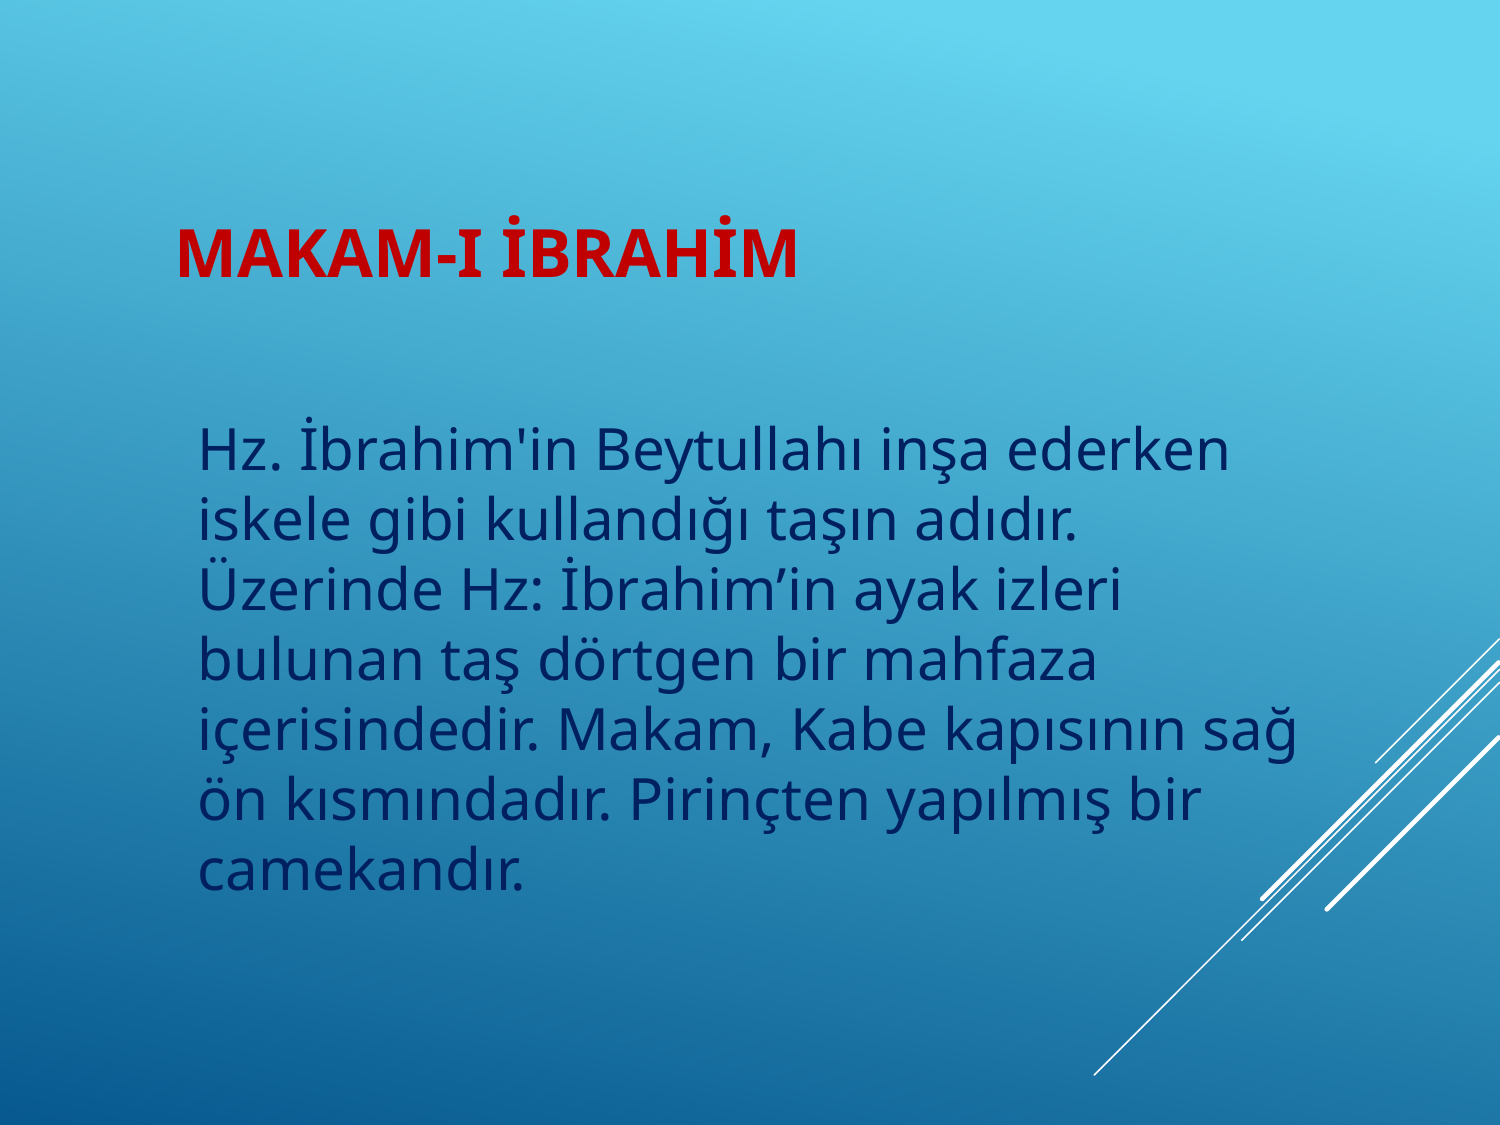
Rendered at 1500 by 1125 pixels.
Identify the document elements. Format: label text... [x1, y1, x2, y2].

title MAKAM-I İBRAhİm [159, 125, 1235, 326]
list Hz. İbrahim'in Beytullahı inşa ederken iskele gibi kullandığı taşın adıdır. Üzerinde Hz: İbrahim’in ayak izleri bulunan taş dörtgen bir mahfaza içerisindedir. Makam, Kabe kapısının sağ ön kısmındadır. Pirinçten yapılmış bir camekandır. [135, 326, 1353, 988]
